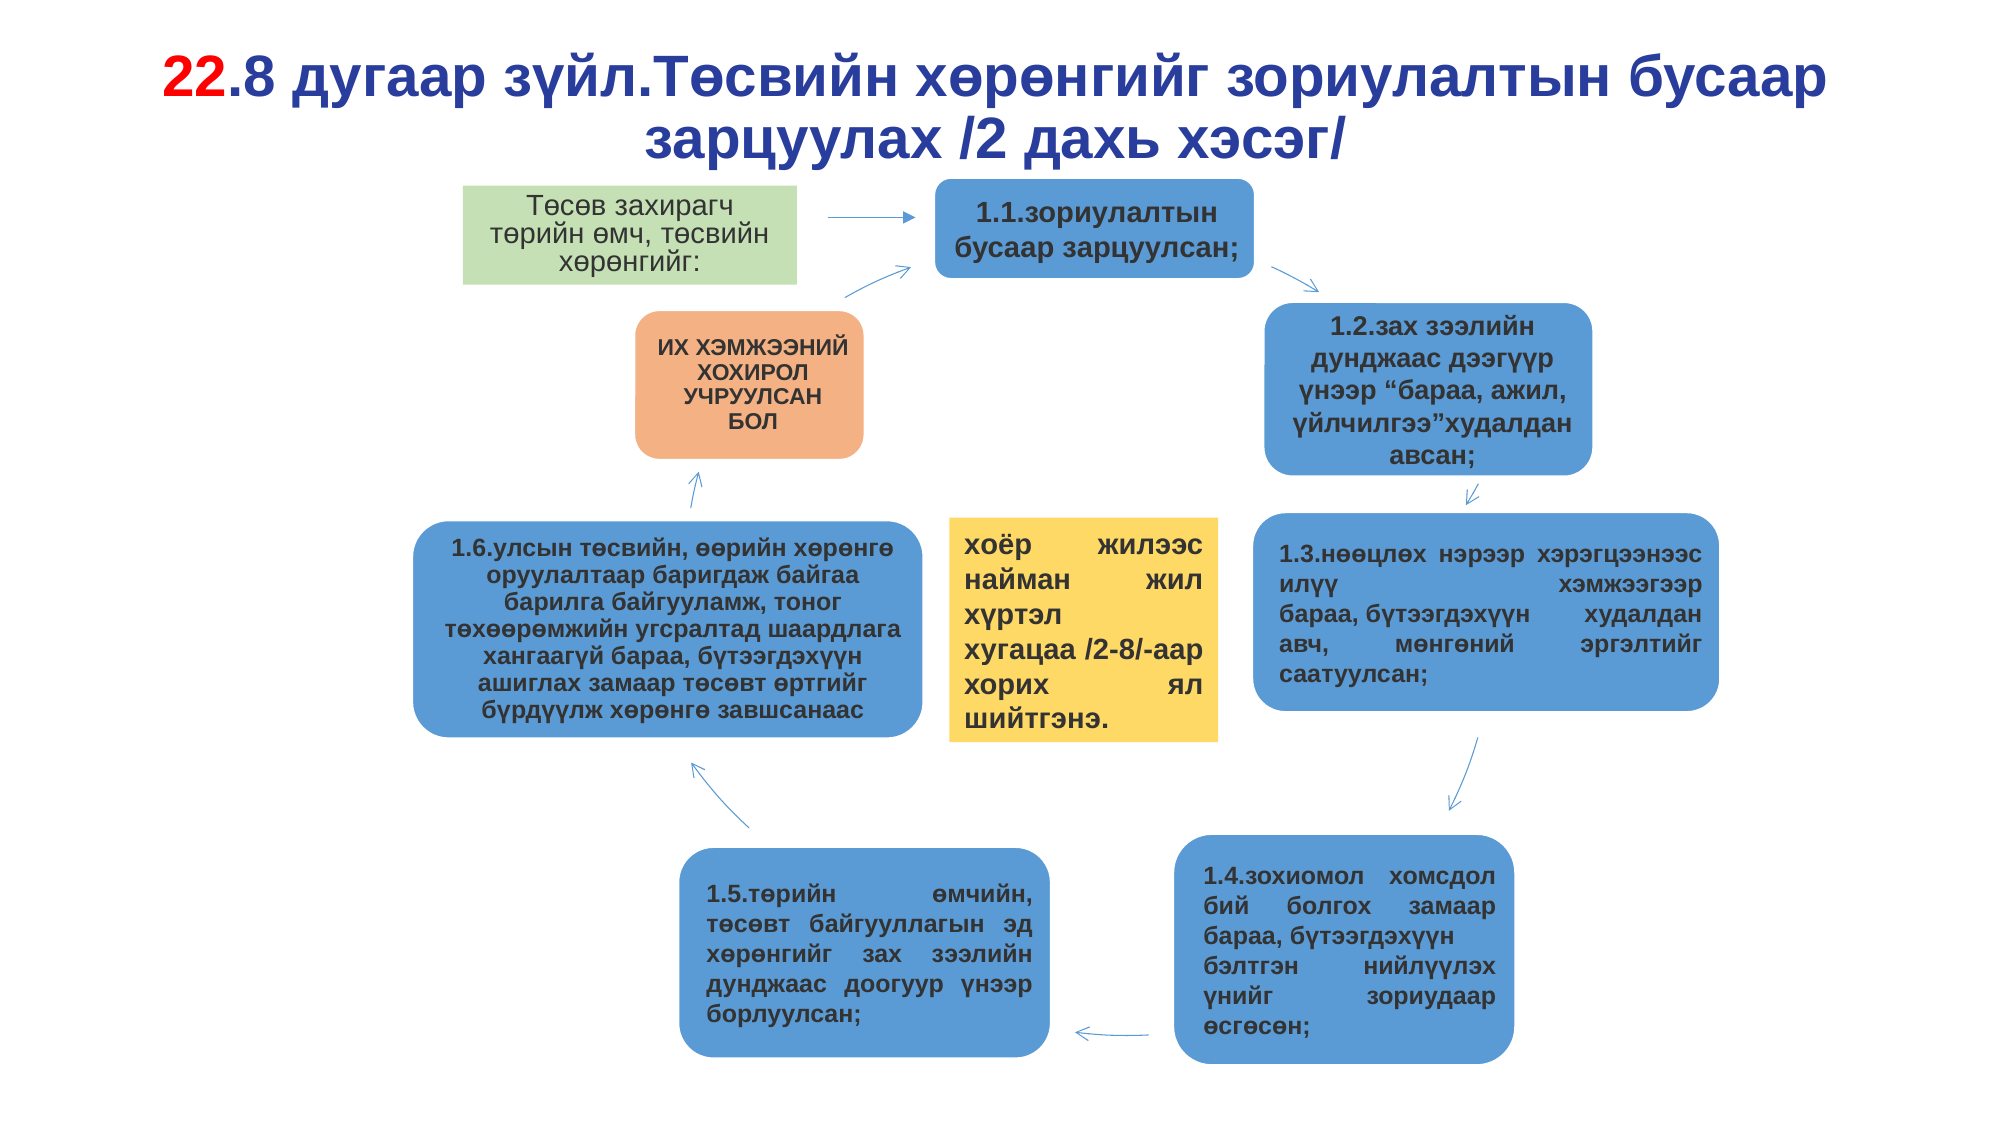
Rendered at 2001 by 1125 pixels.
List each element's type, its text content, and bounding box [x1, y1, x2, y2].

title 22.8 дугаар зүйл.Төсвийн хөрөнгийг зориулалтын бусаар зарцуулах /2 дахь хэсэг/ [133, 0, 1859, 218]
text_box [152, 185, 2000, 1125]
